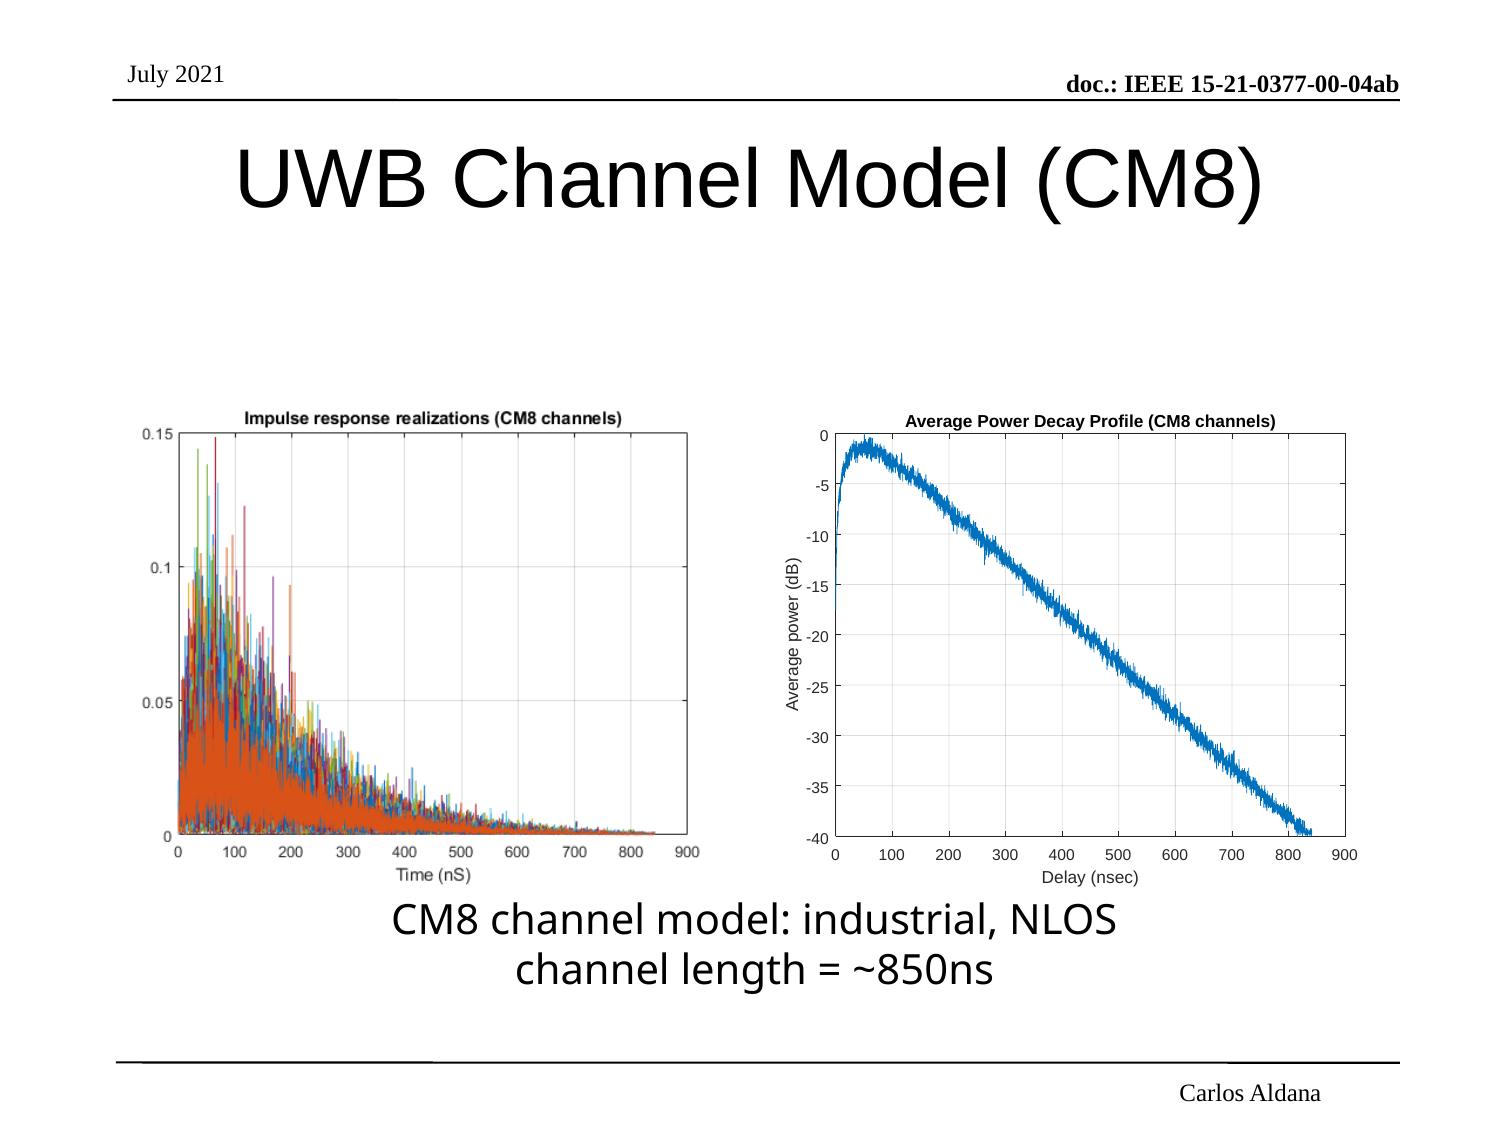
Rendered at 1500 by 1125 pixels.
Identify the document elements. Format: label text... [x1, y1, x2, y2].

title UWB Channel Model (CM8) [125, 112, 1399, 237]
picture [93, 396, 1407, 890]
text_box CM8 channel model: industrial, NLOS channel length = ~850ns [376, 898, 1133, 1001]
